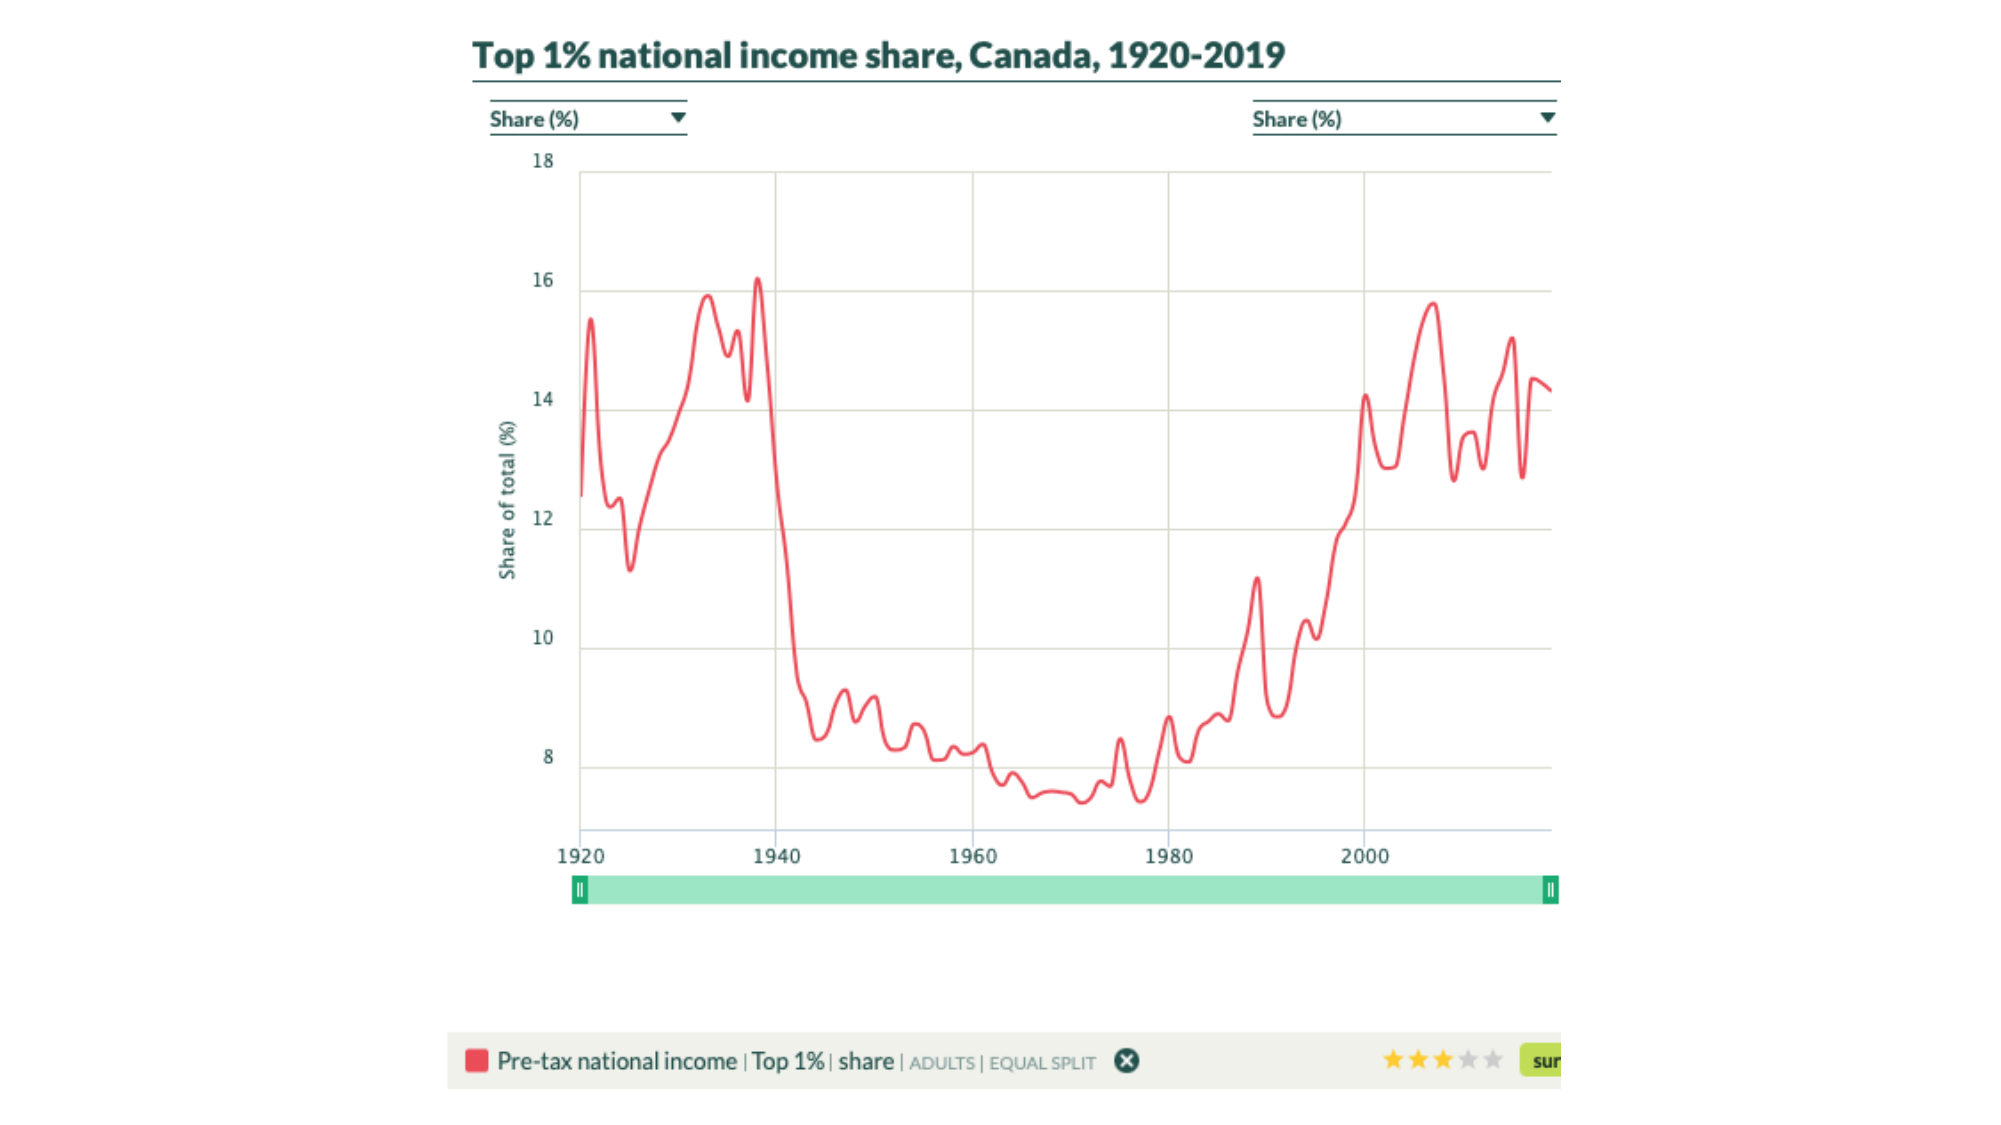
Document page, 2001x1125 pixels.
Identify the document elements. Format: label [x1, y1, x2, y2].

picture [439, 0, 1561, 1125]
